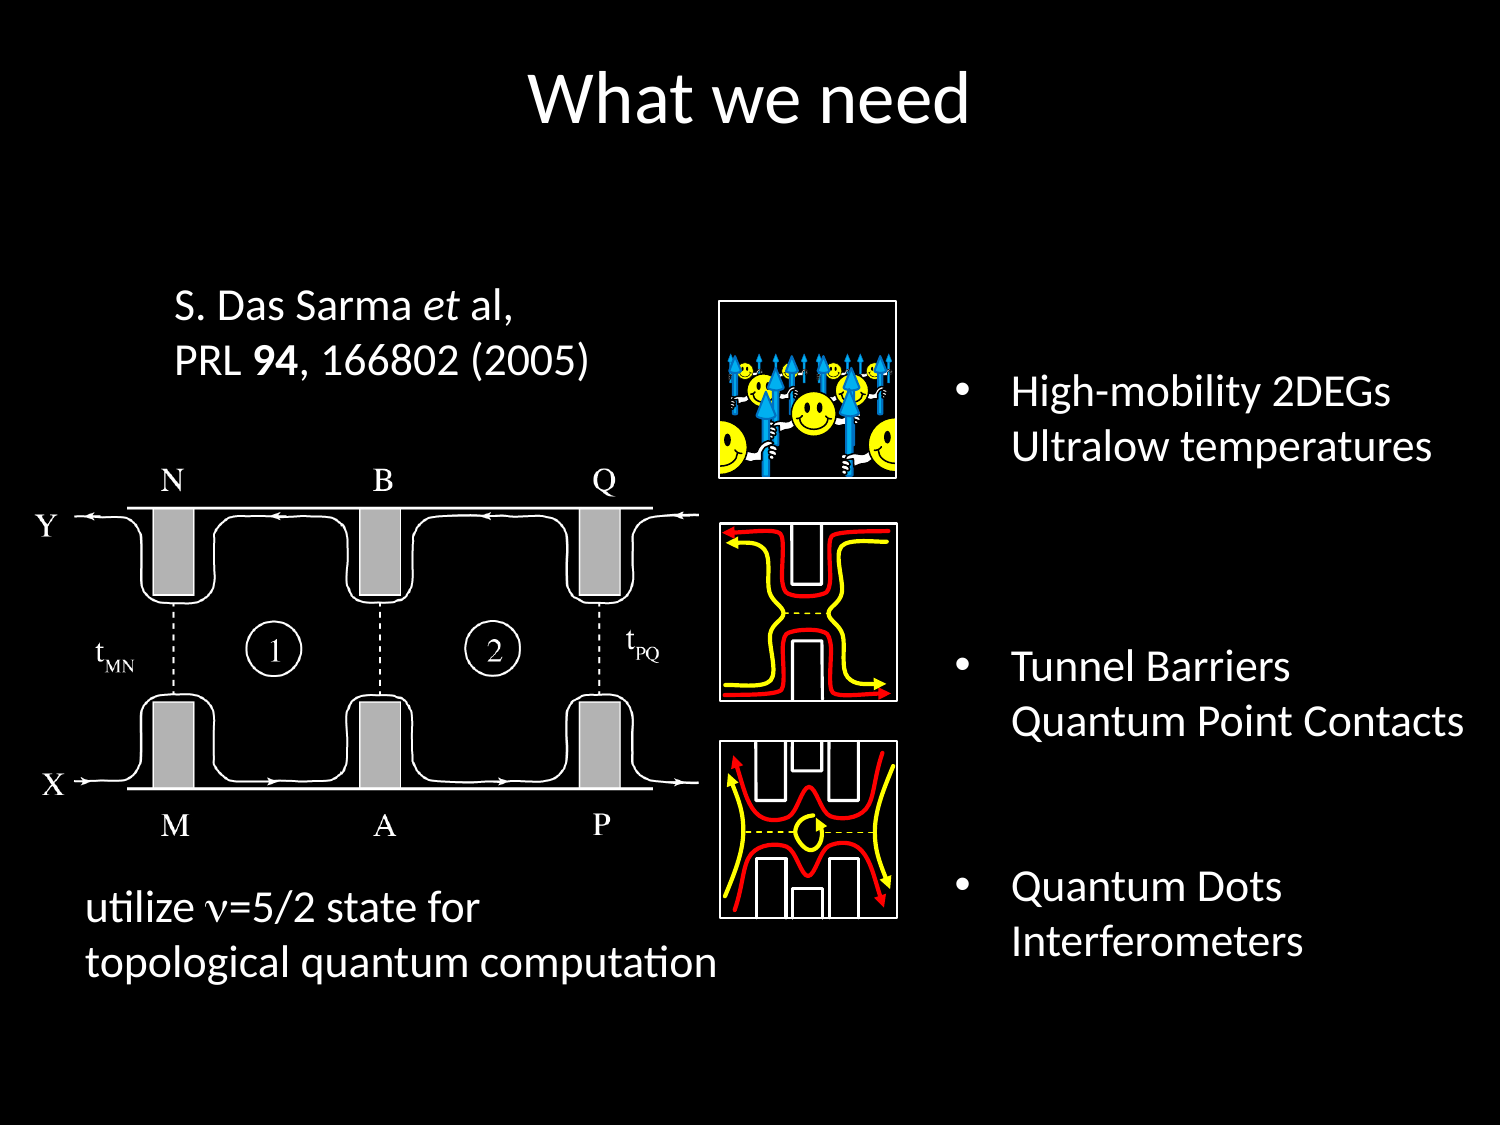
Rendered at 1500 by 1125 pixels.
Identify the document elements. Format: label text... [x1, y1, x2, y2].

picture [0, 361, 703, 933]
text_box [703, 243, 1495, 1048]
title What we need [0, 0, 1500, 188]
text_box utilize n=5/2 state for topological quantum computation [70, 940, 697, 995]
text_box S. Das Sarma et al, PRL 94, 166802 (2005) [159, 267, 606, 360]
